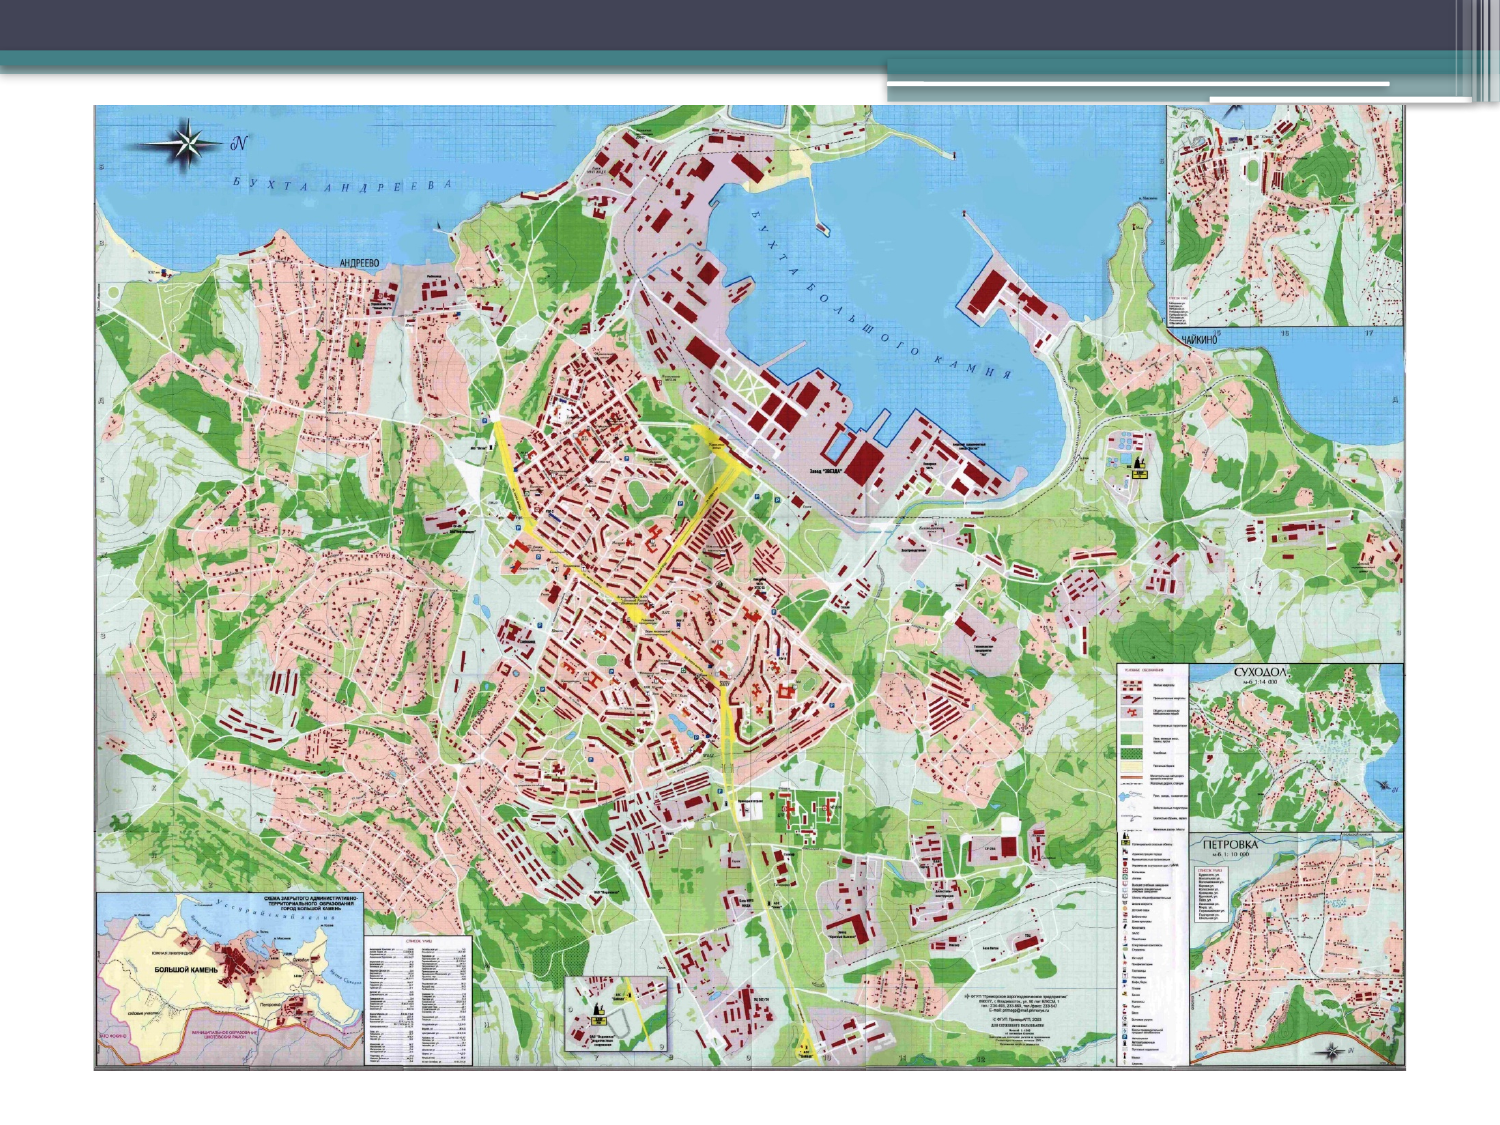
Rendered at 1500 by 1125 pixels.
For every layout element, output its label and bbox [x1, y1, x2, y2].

picture [93, 105, 1407, 1071]
